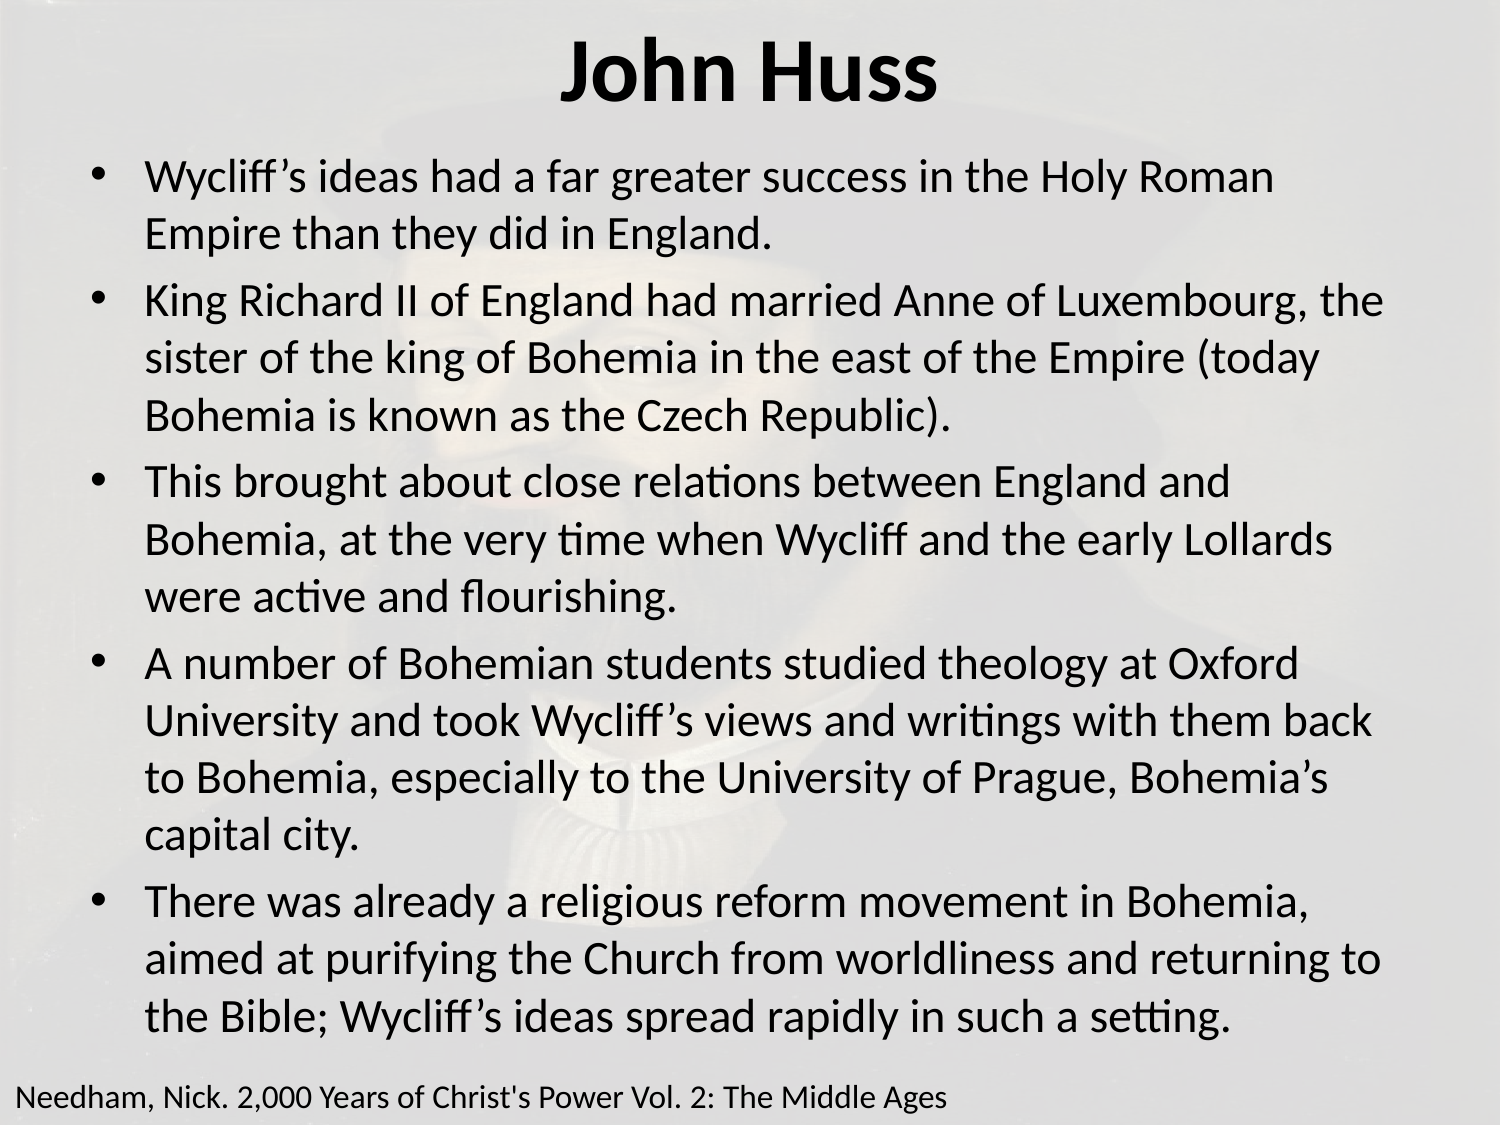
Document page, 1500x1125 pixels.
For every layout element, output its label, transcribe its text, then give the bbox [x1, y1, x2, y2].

text_box Needham, Nick. 2,000 Years of Christ's Power Vol. 2: The Middle Ages [0, 1067, 1500, 1123]
title John Huss [0, 4, 1500, 125]
list Wycliff’s ideas had a far greater success in the Holy Roman Empire than they did in England. King Richard II of England had married Anne of Luxembourg, the sister of the king of Bohemia in the east of the Empire (today Bohemia is known as the Czech Republic). This brought about close relations between England and Bohemia, at the very time when Wycliff and the early Lollards were active and flourishing. A number of Bohemian students studied theology at Oxford University and took Wycliff’s views and writings with them back to Bohemia, especially to the University of Prague, Bohemia’s capital city. There was already a religious reform movement in Bohemia, aimed at purifying the Church from worldliness and returning to the Bible; Wycliff’s ideas spread rapidly in such a setting. [75, 137, 1425, 1055]
